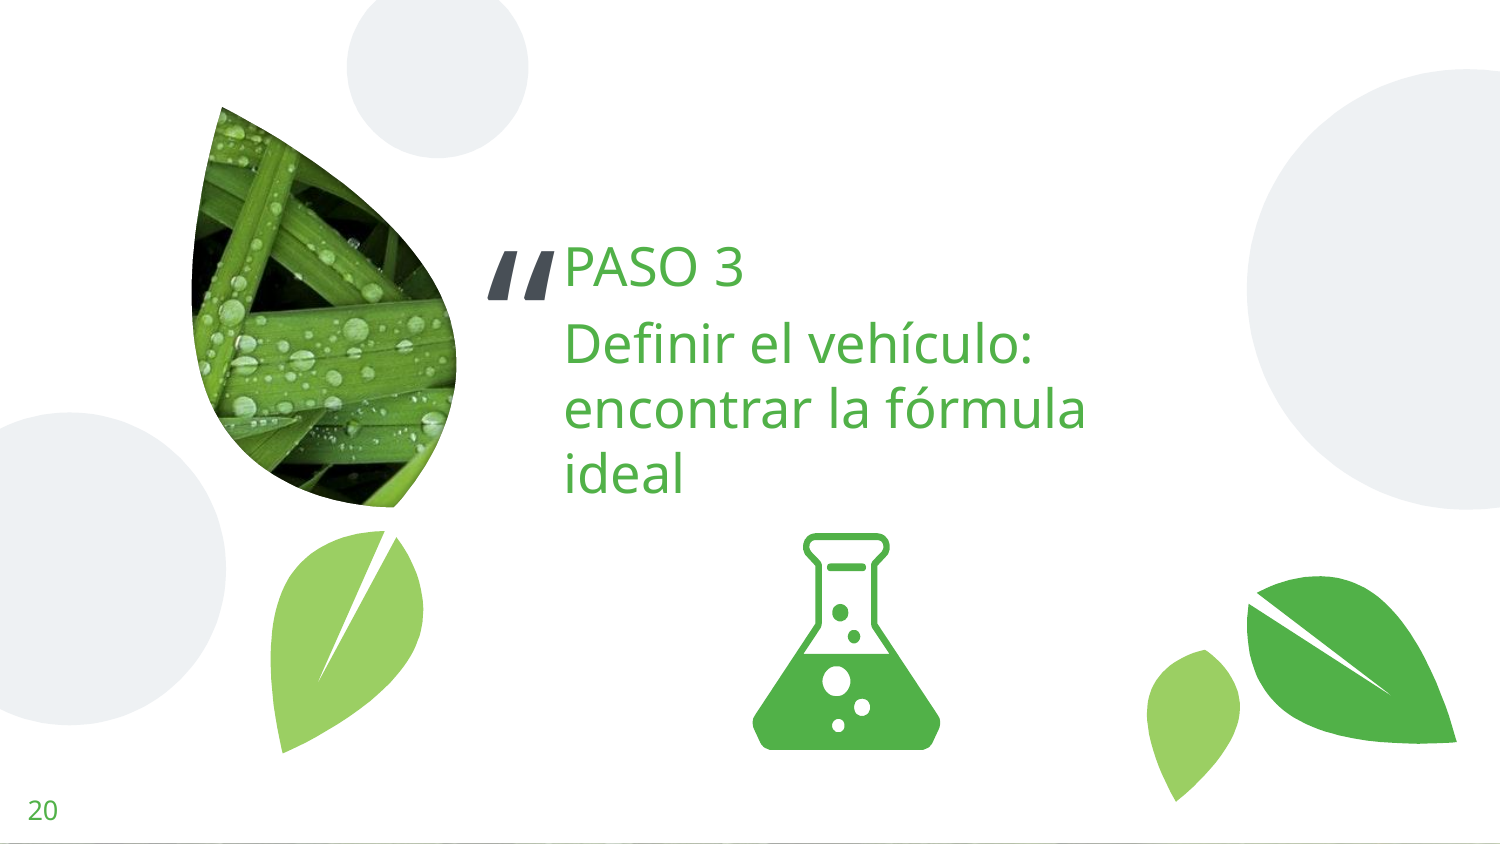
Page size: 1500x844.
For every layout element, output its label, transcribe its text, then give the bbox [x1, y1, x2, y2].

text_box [752, 532, 941, 751]
list PASO 3 Definir el vehículo: encontrar la fórmula ideal [548, 217, 1182, 352]
picture [192, 108, 456, 507]
slide_number 20 [12, 779, 103, 844]
